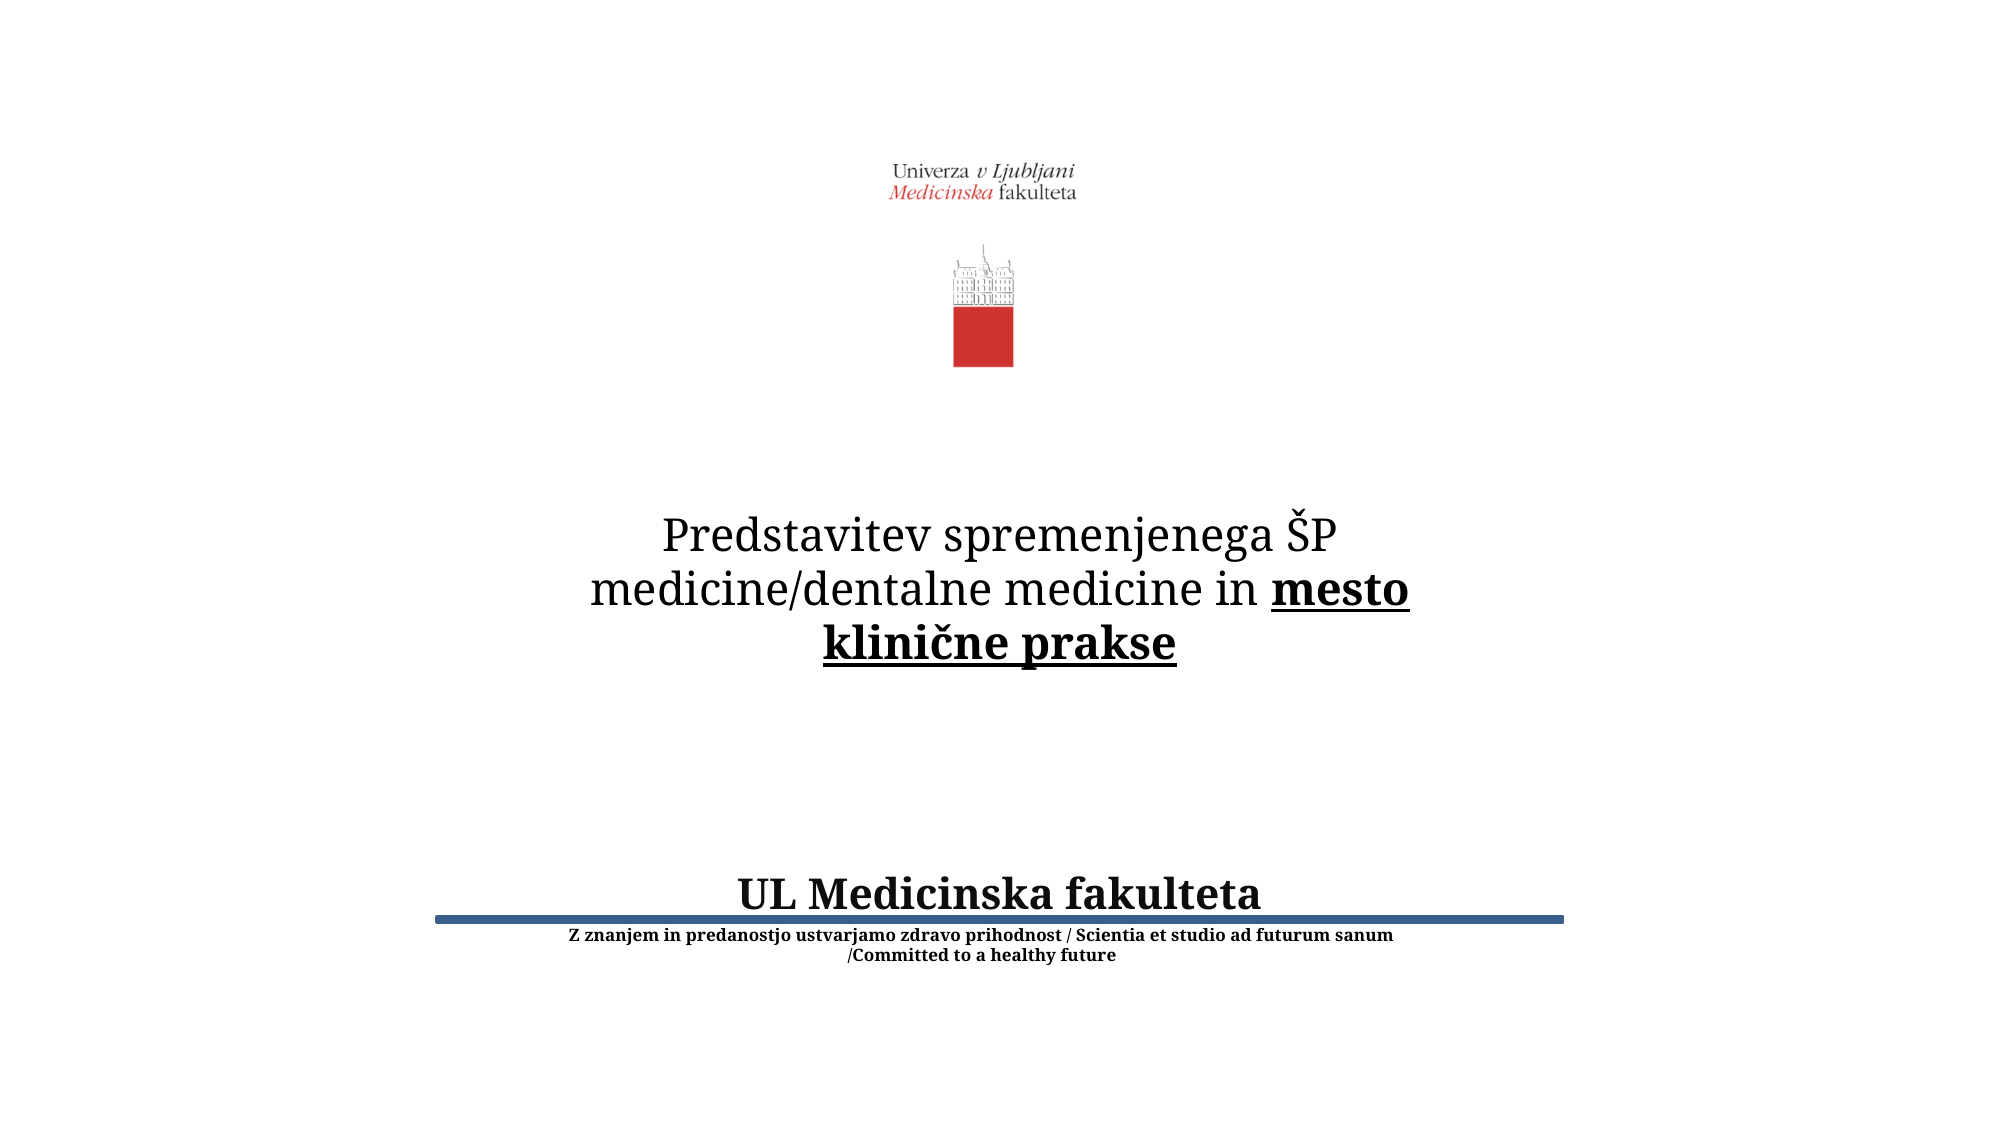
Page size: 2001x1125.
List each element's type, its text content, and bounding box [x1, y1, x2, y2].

subtitle UL Medicinska fakulteta [606, 740, 1394, 915]
title Predstavitev spremenjenega ŠP medicine/dentalne medicine in mesto klinične prakse [521, 496, 1479, 678]
text_box Z znanjem in predanostjo ustvarjamo zdravo prihodnost / Scientia et studio ad futurum sanum /Committed to a healthy future [503, 916, 1461, 973]
text_box [435, 915, 1564, 924]
picture [885, 160, 1079, 370]
